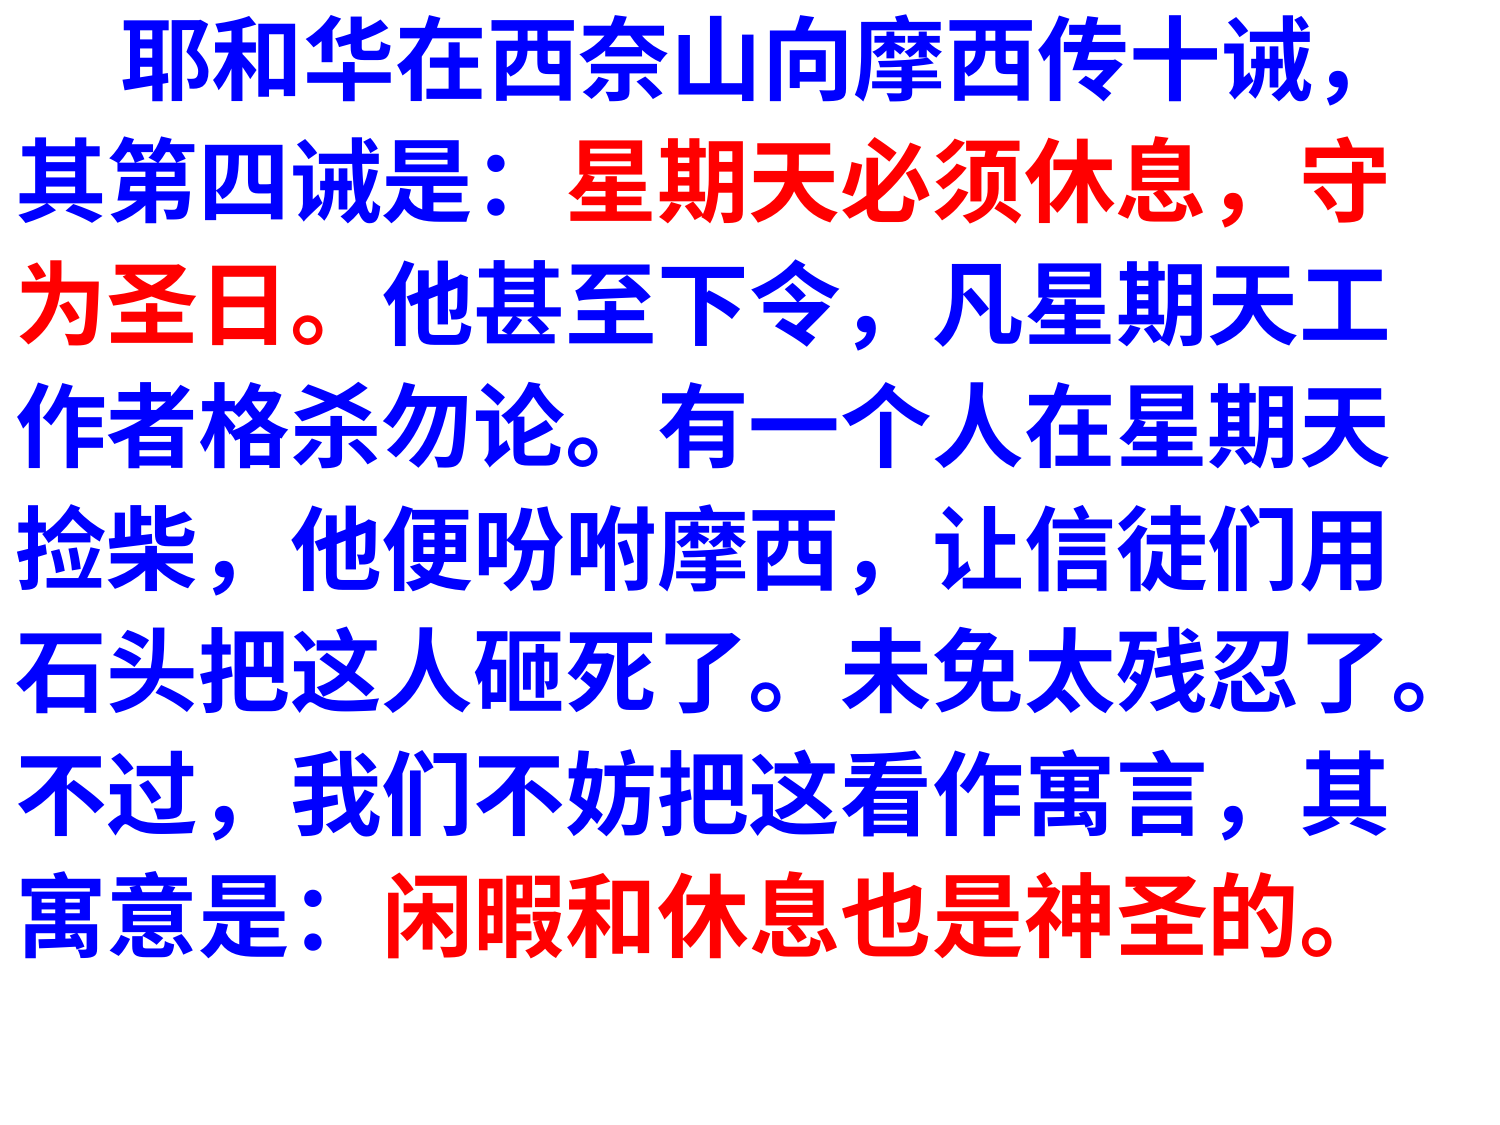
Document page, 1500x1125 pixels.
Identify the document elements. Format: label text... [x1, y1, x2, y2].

subtitle 耶和华在西奈山向摩西传十诫， 其第四诫是：星期天必须休息，守 为圣日。他甚至下令，凡星期天工 作者格杀勿论。有一个人在星期天 捡柴，他便吩咐摩西，让信徒们用 石头把这人砸死了。未免太残忍了。 不过，我们不妨把这看作寓言，其 寓意是：闲暇和休息也是神圣的。 [0, 0, 1500, 1125]
